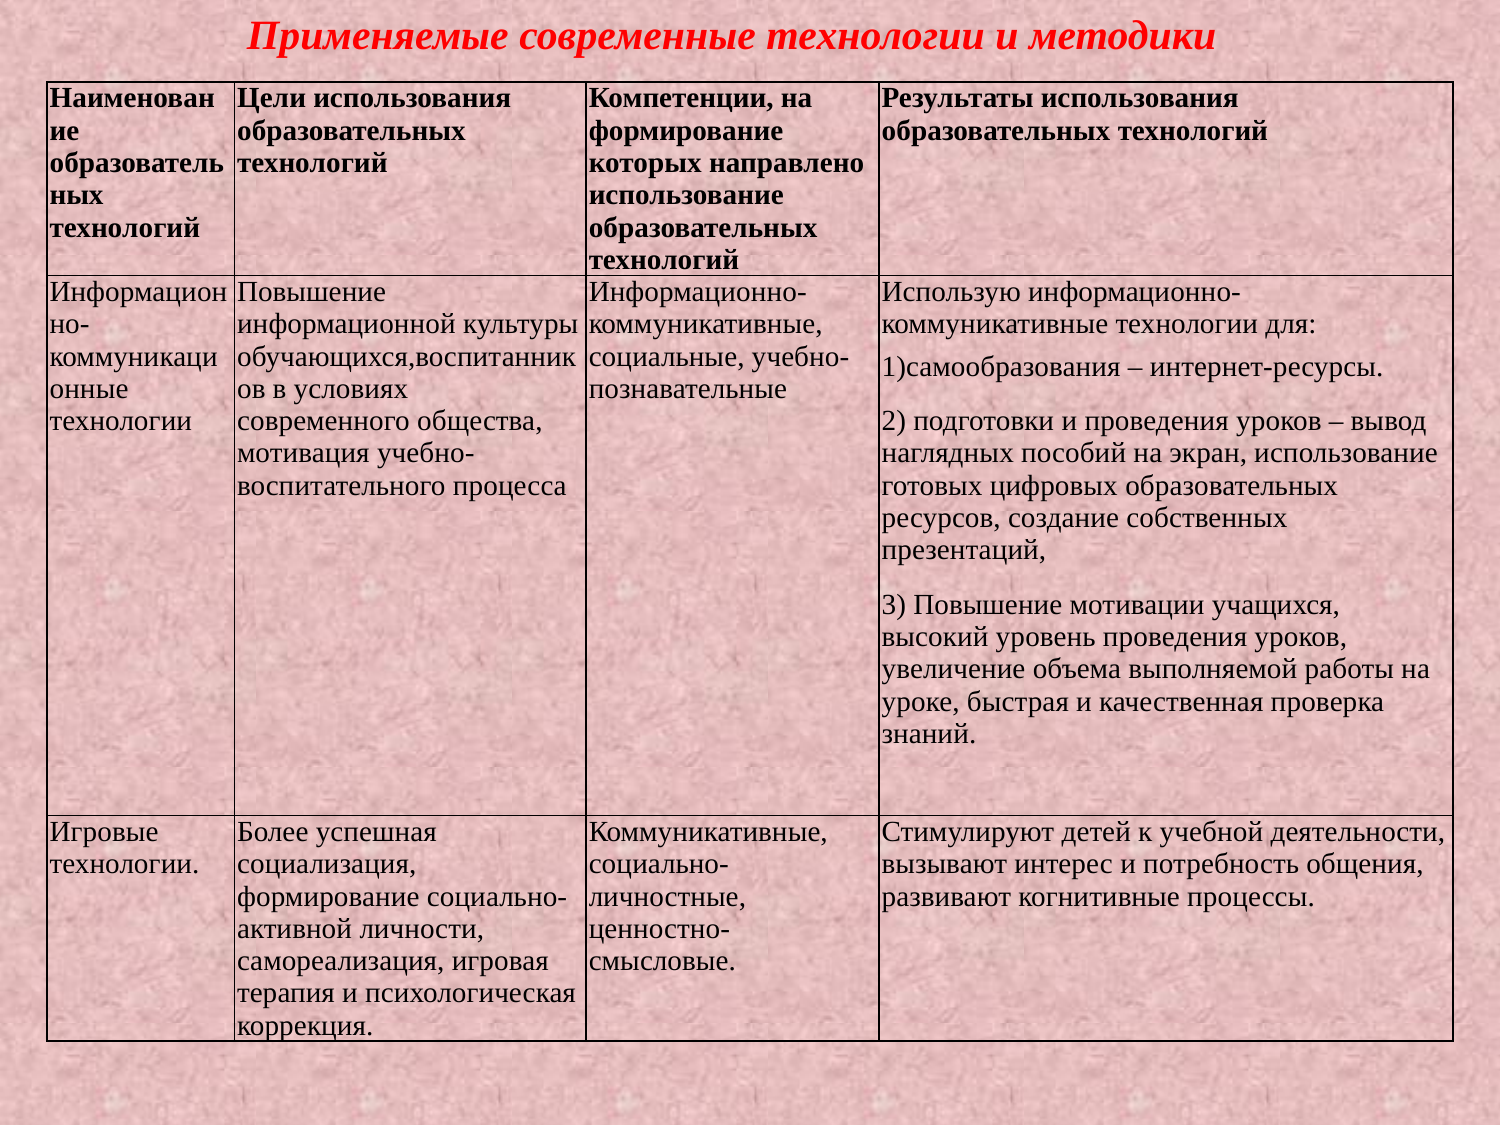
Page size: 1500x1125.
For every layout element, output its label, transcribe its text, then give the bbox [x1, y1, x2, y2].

table_cell Использую информационно-коммуникативные технологии для: 1)самообразования – интернет-ресурсы. 2) подготовки и проведения уроков – вывод наглядных пособий на экран, использование готовых цифровых образовательных ресурсов, создание собственных презентаций, 3) Повышение мотивации учащихся, высокий уровень проведения уроков, увеличение объема выполняемой работы на уроке, быстрая и качественная проверка знаний. [880, 276, 1452, 815]
table_header Цели использования образовательных технологий [235, 83, 585, 275]
table_cell Информационно-коммуникационные технологии [48, 276, 234, 815]
table_header Компетенции, на формирование которых направлено использование образовательных технологий [587, 83, 878, 275]
table_cell Стимулируют детей к учебной деятельности, вызывают интерес и потребность общения, развивают когнитивные процессы. [880, 816, 1452, 1040]
table_header Наименование образовательных технологий [48, 83, 234, 275]
text_box Применяемые современные технологии и методики [231, 0, 1232, 66]
table_cell Игровые технологии. [48, 816, 234, 1040]
table_header Результаты использования образовательных технологий [880, 83, 1452, 275]
picture [0, 0, 1500, 1125]
table_cell Коммуникативные, социально-личностные, ценностно-смысловые. [587, 816, 878, 1040]
table_cell Информационно-коммуникативные, социальные, учебно-познавательные [587, 276, 878, 815]
table_cell Повышение информационной культуры обучающихся,воспитанников в условиях современного общества, мотивация учебно-воспитательного процесса [235, 276, 585, 815]
table_cell Более успешная социализация, формирование социально-активной личности, самореализация, игровая терапия и психологическая коррекция. [235, 816, 585, 1040]
